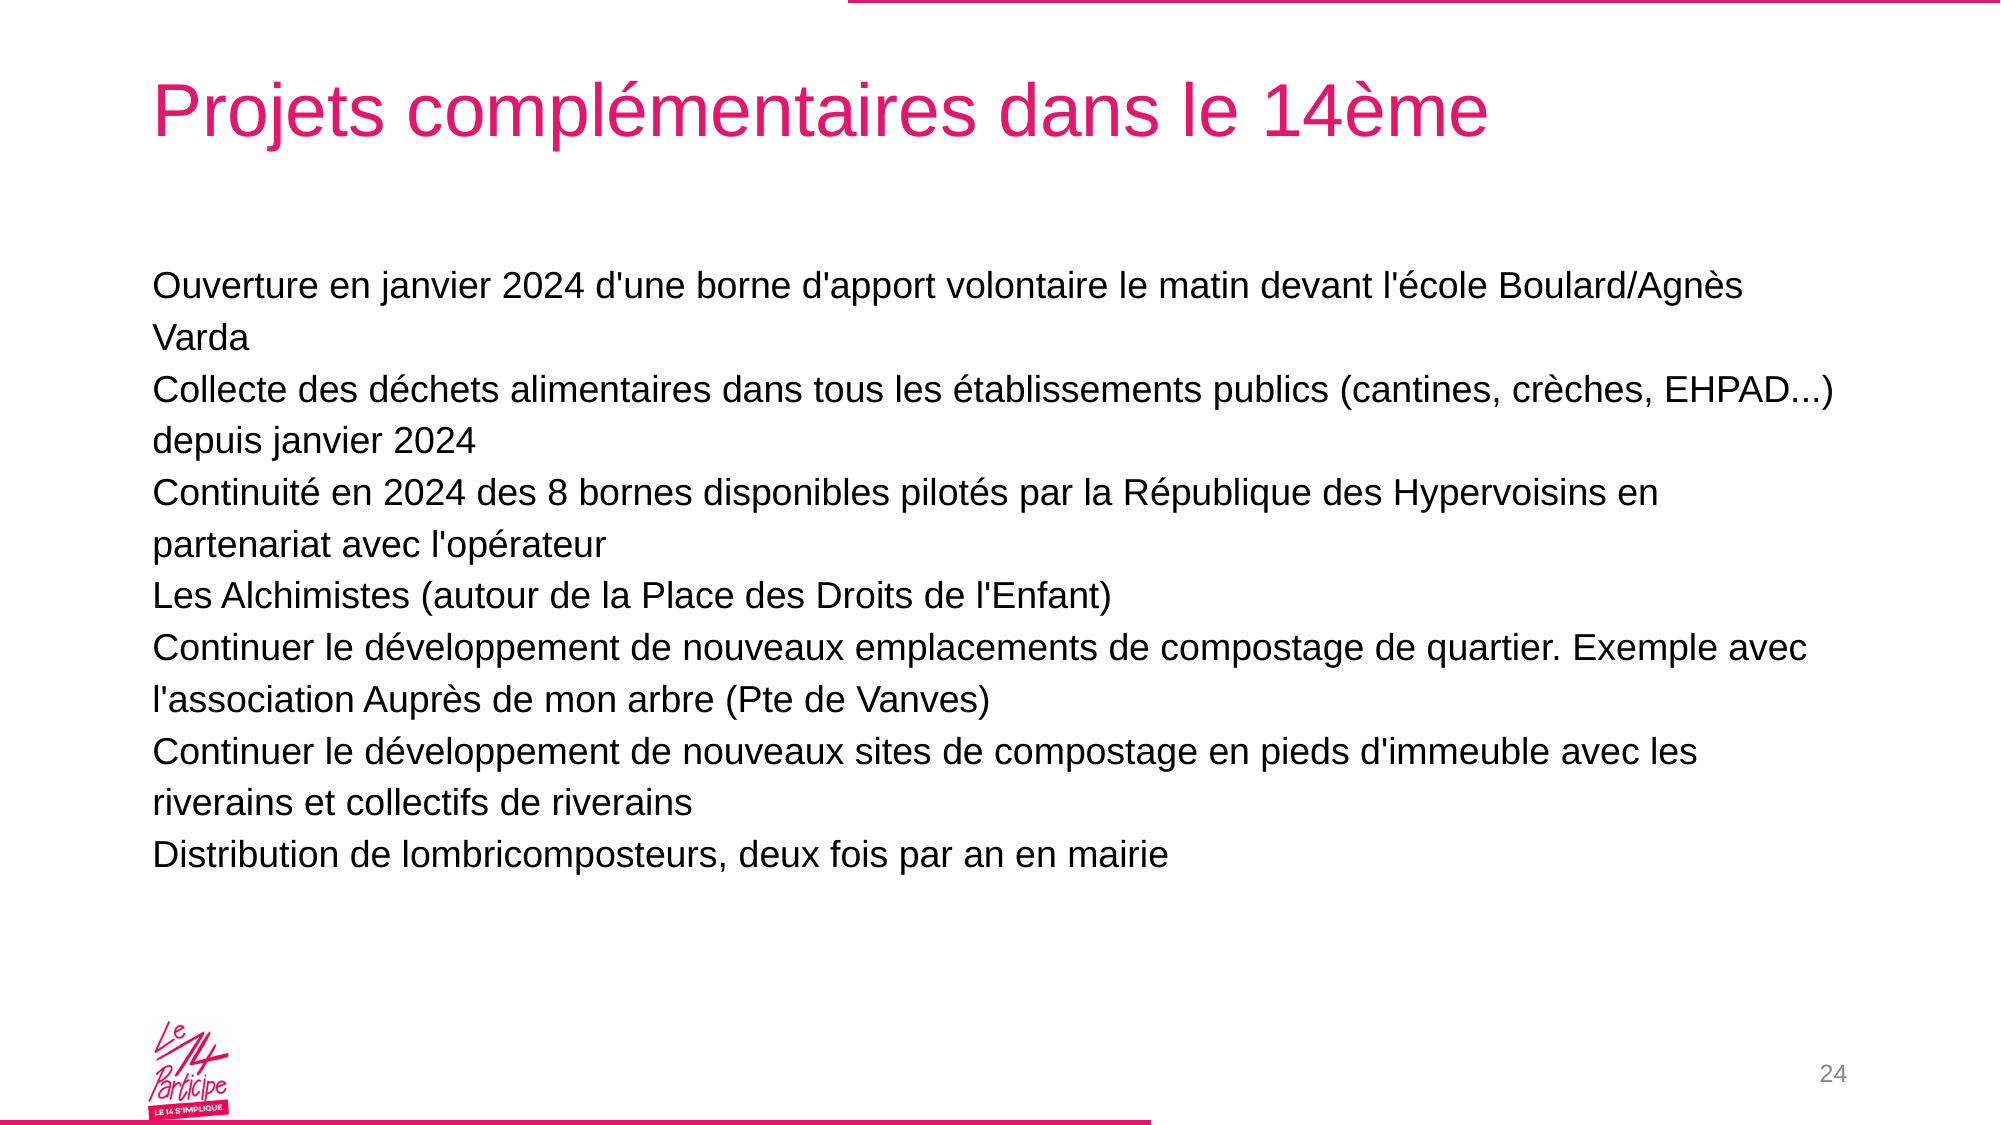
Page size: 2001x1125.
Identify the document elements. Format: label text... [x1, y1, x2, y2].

list Ouverture en janvier 2024 d'une borne d'apport volontaire le matin devant l'école Boulard/Agnès Varda Collecte des déchets alimentaires dans tous les établissements publics (cantines, crèches, EHPAD...) depuis janvier 2024 Continuité en 2024 des 8 bornes disponibles pilotés par la République des Hypervoisins en partenariat avec l'opérateur Les Alchimistes (autour de la Place des Droits de l'Enfant) Continuer le développement de nouveaux emplacements de compostage de quartier. Exemple avec l'association Auprès de mon arbre (Pte de Vanves) Continuer le développement de nouveaux sites de compostage en pieds d'immeuble avec les riverains et collectifs de riverains Distribution de lombricomposteurs, deux fois par an en mairie [137, 201, 1863, 1014]
slide_number 24 [1412, 1042, 1863, 1103]
picture [148, 1021, 229, 1120]
title Projets complémentaires dans le 14ème [137, 59, 1863, 165]
